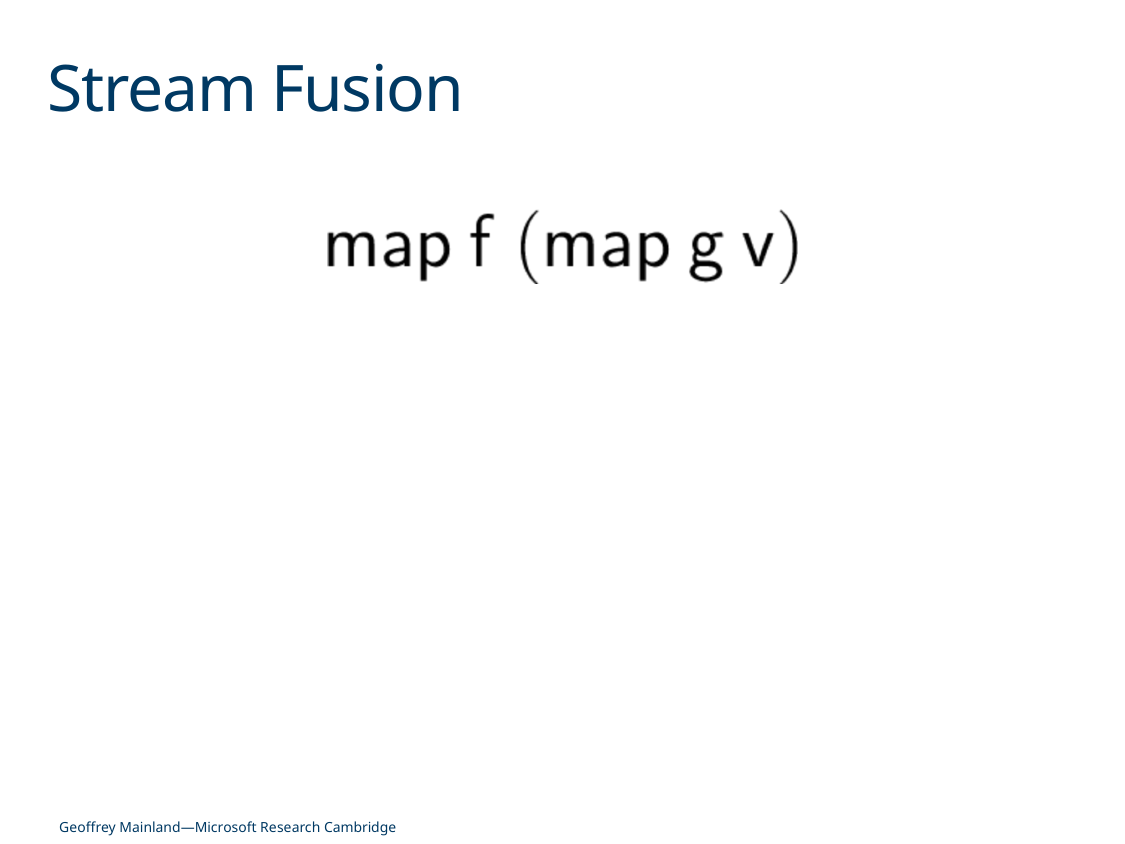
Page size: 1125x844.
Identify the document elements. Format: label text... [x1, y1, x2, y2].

title Stream Fusion [47, 55, 1077, 126]
picture [327, 209, 798, 284]
